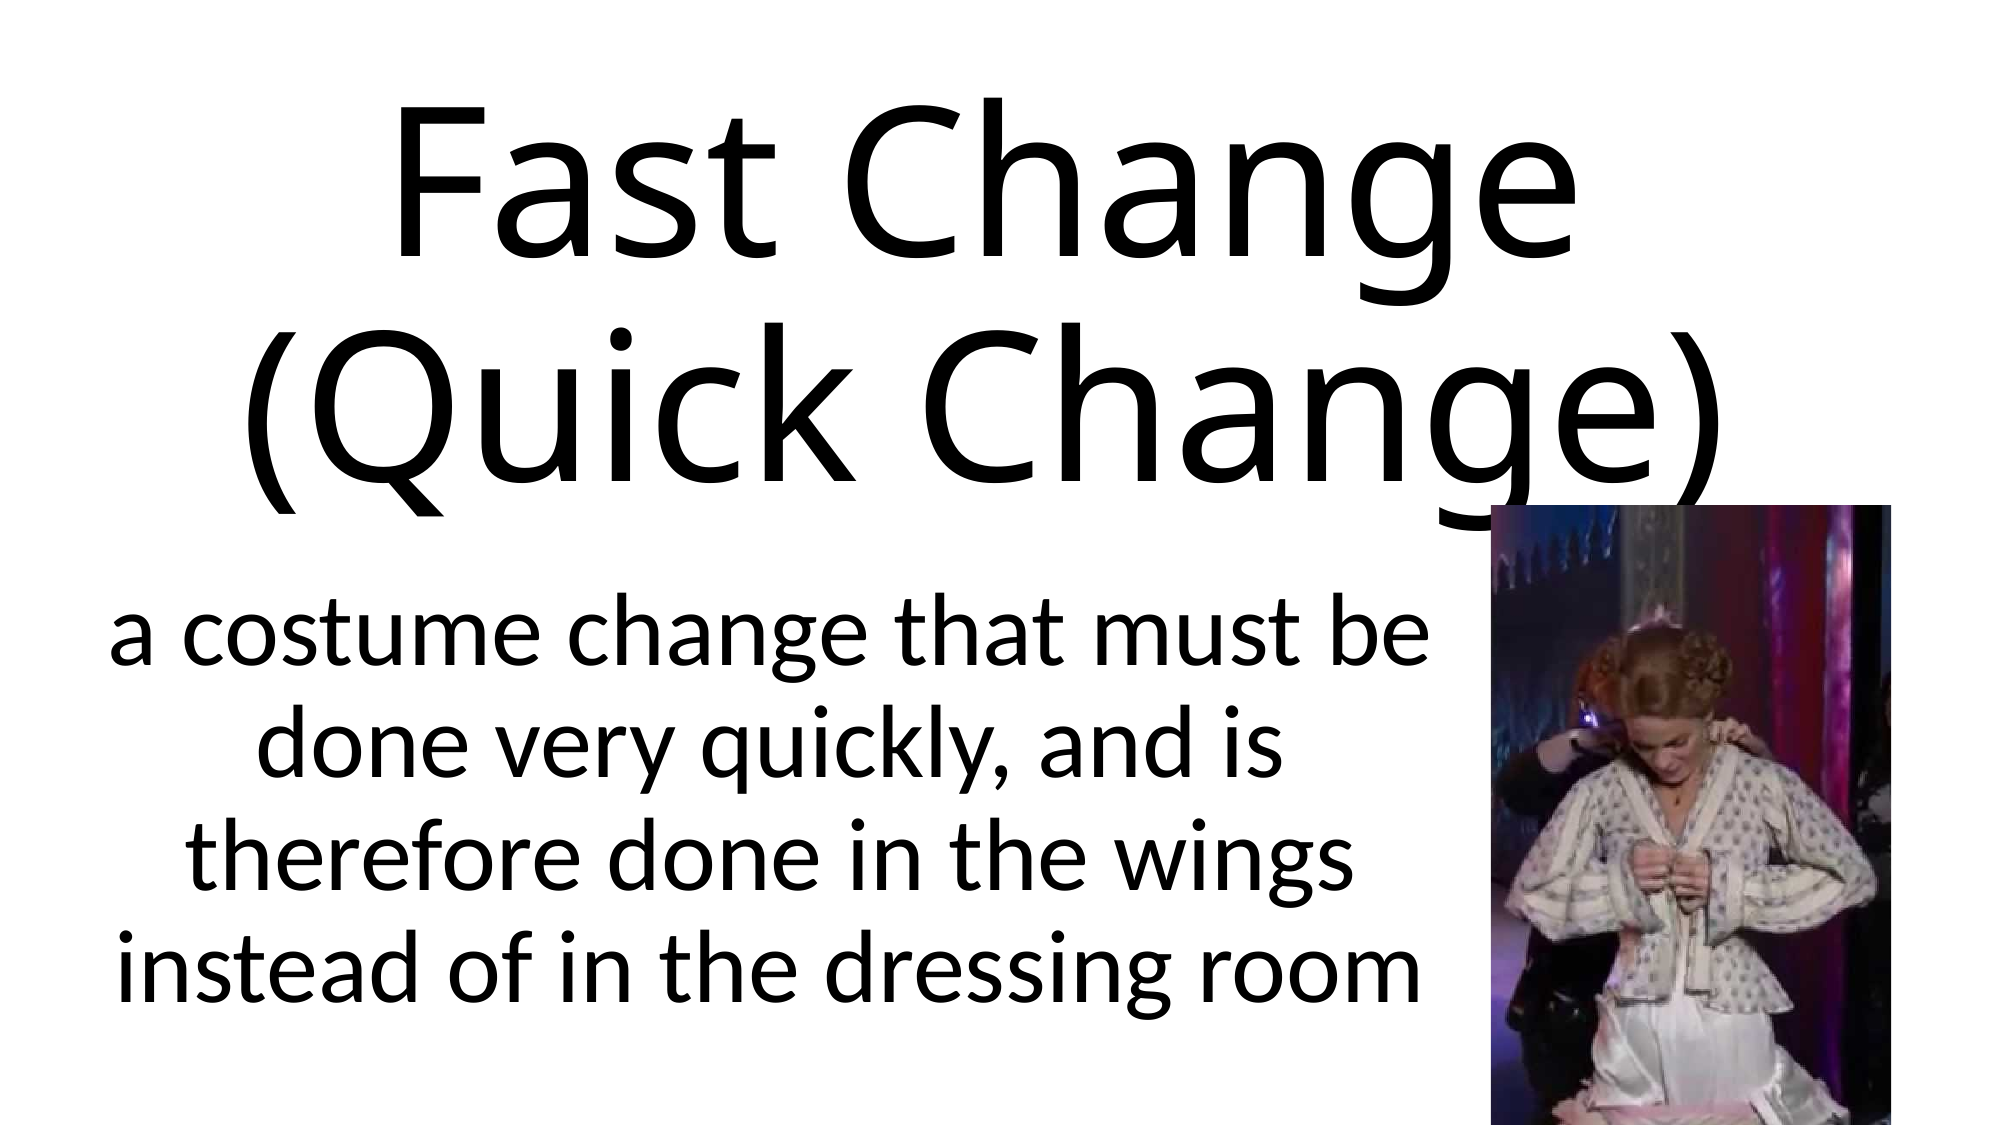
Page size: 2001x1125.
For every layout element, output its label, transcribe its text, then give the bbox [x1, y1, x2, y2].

picture [1490, 505, 1892, 1125]
subtitle a costume change that must be done very quickly, and is therefore done in the wings instead of in the dressing room [31, 568, 1490, 1057]
title Fast Change (Quick Change) [108, 68, 1859, 535]
